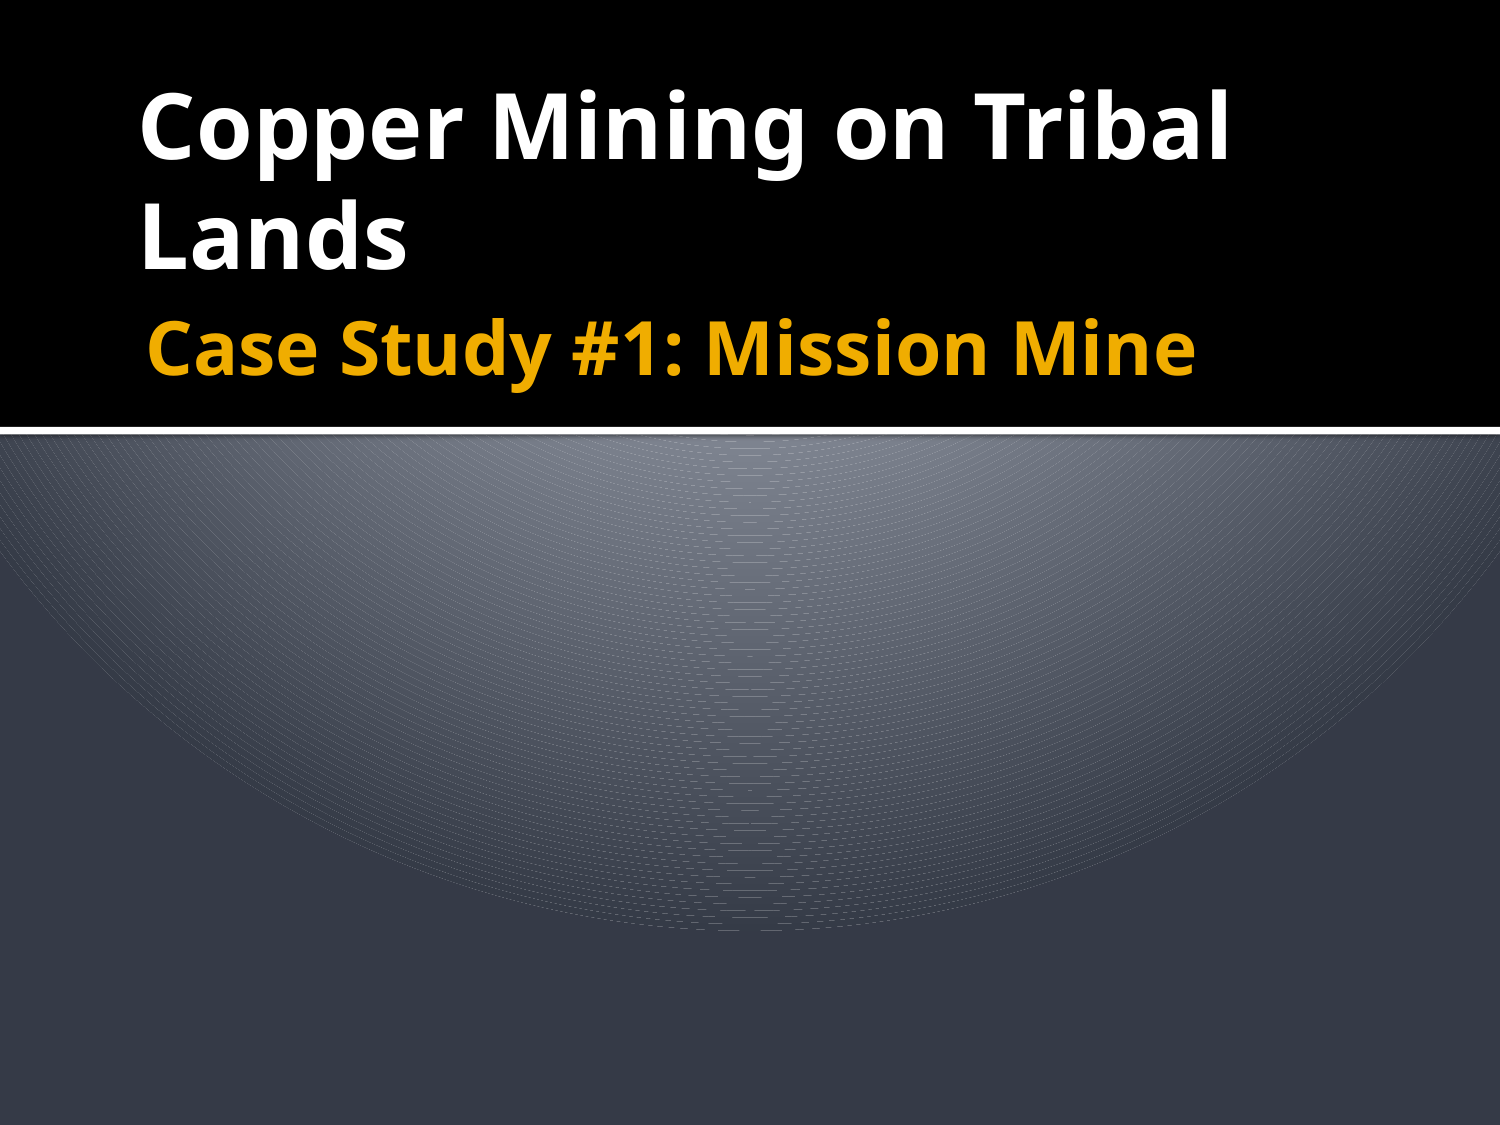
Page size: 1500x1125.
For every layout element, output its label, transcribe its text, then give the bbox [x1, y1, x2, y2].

title Copper Mining on Tribal Lands [123, 19, 1438, 288]
list Case Study #1: Mission Mine [121, 299, 1438, 413]
